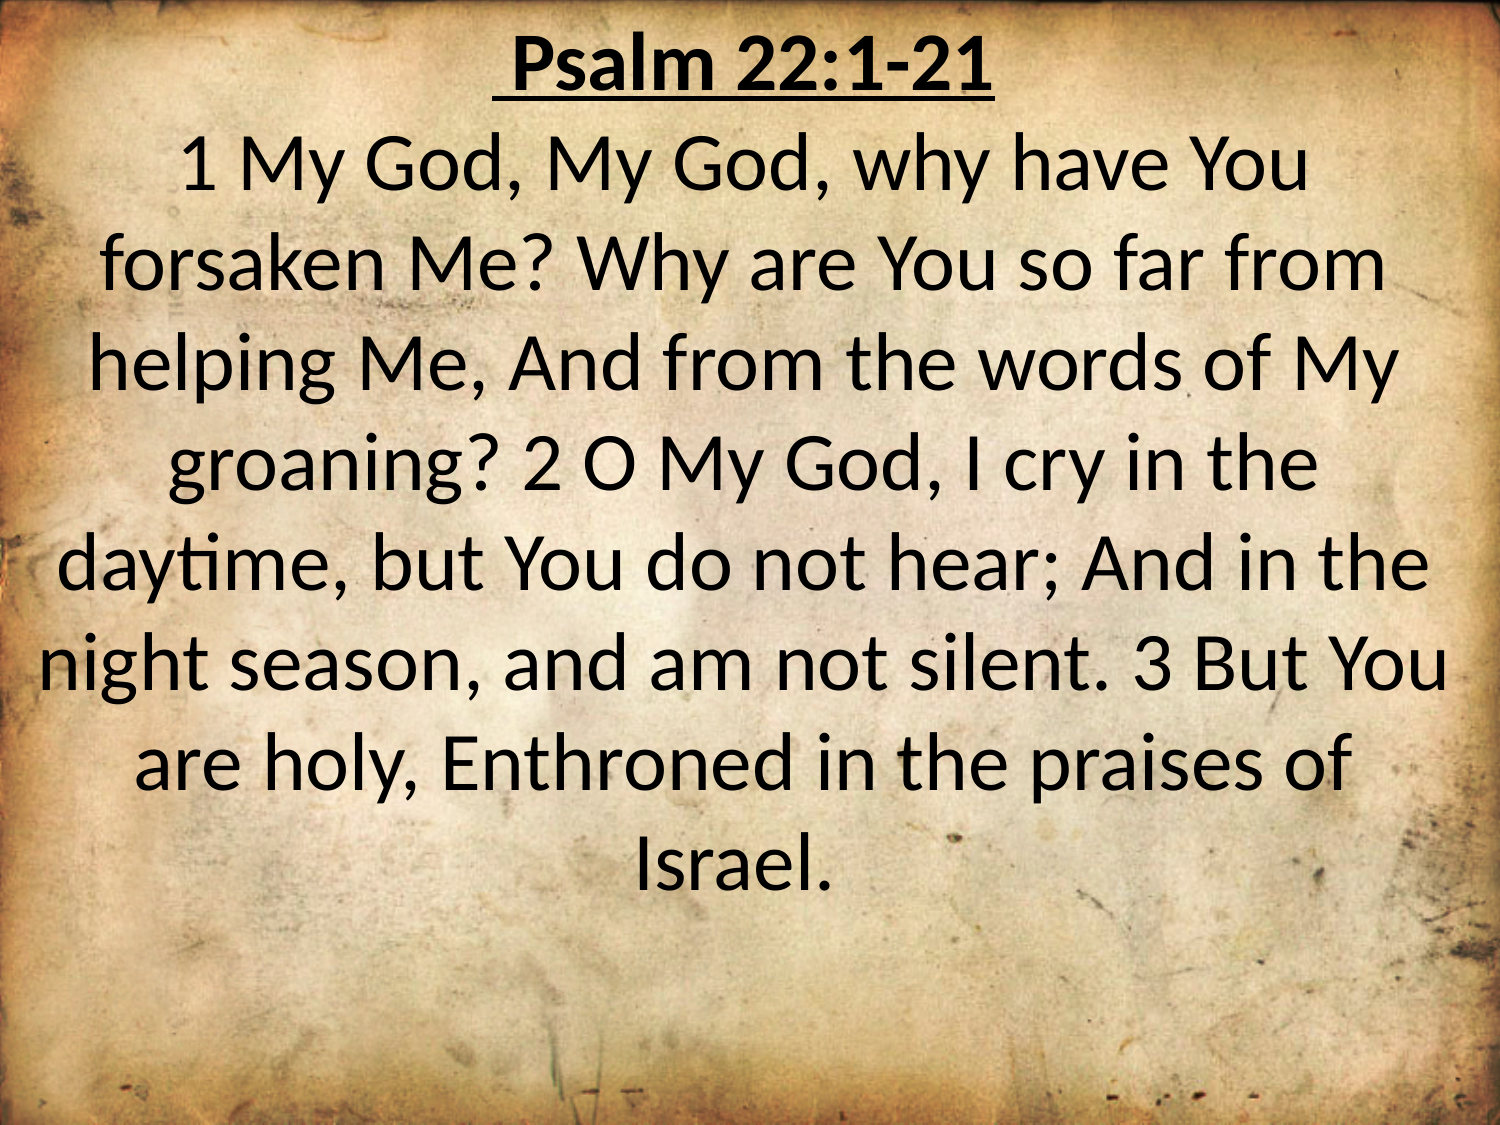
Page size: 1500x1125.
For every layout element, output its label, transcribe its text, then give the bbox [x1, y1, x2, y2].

picture [0, 0, 1500, 1125]
text_box Psalm 22:1-21 1 My God, My God, why have You forsaken Me? Why are You so far from helping Me, And from the words of My groaning? 2 O My God, I cry in the daytime, but You do not hear; And in the night season, and am not silent. 3 But You are holy, Enthroned in the praises of Israel. [12, 0, 1475, 1115]
